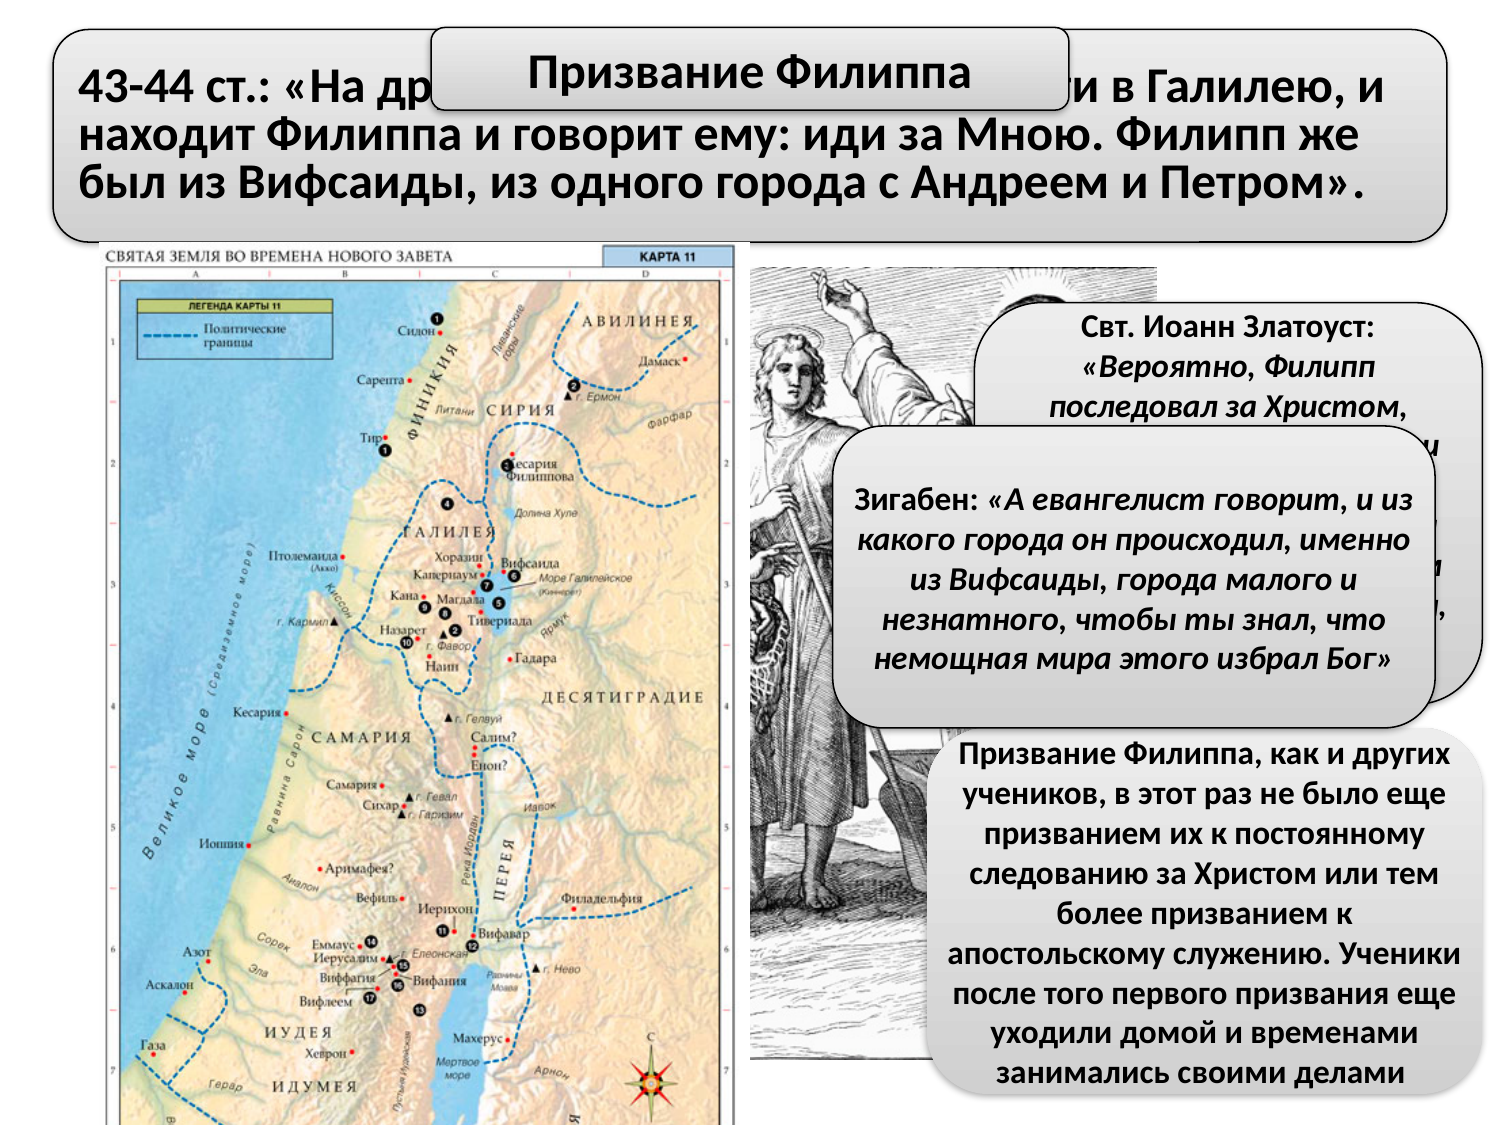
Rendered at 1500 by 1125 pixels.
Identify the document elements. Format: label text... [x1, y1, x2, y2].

text_box Призвание Филиппа [430, 26, 1070, 111]
text_box Зигабен: «А евангелист говорит, и из какого города он происходил, именно из Вифсаиды, города малого и незнатного, чтобы ты знал, что немощная мира этого избрал Бог» [1163, 425, 1436, 729]
text_box Призвание Филиппа, как и других учеников, в этот раз не было еще призванием их к постоянному следованию за Христом или тем более призванием к апостольскому служению. Ученики после того первого призвания еще уходили домой и временами занимались своими делами [938, 727, 1484, 1095]
picture [99, 241, 1158, 1125]
text_box 43-44 ст.: «На другой день Иисус восхотел идти в Галилею, и находит Филиппа и говорит ему: иди за Мною. Филипп же был из Вифсаиды, из одного города с Андреем и Петром». [52, 28, 1448, 243]
text_box Свт. Иоанн Златоуст: «Вероятно, Филипп последовал за Христом, увидев и спутников Петра и услышав (о Христе) от Иоанна. Вероятно также, и глас Христов произвел в нем свое действие. Христос знал, кто будет для Него благопотребен» [1163, 301, 1484, 703]
